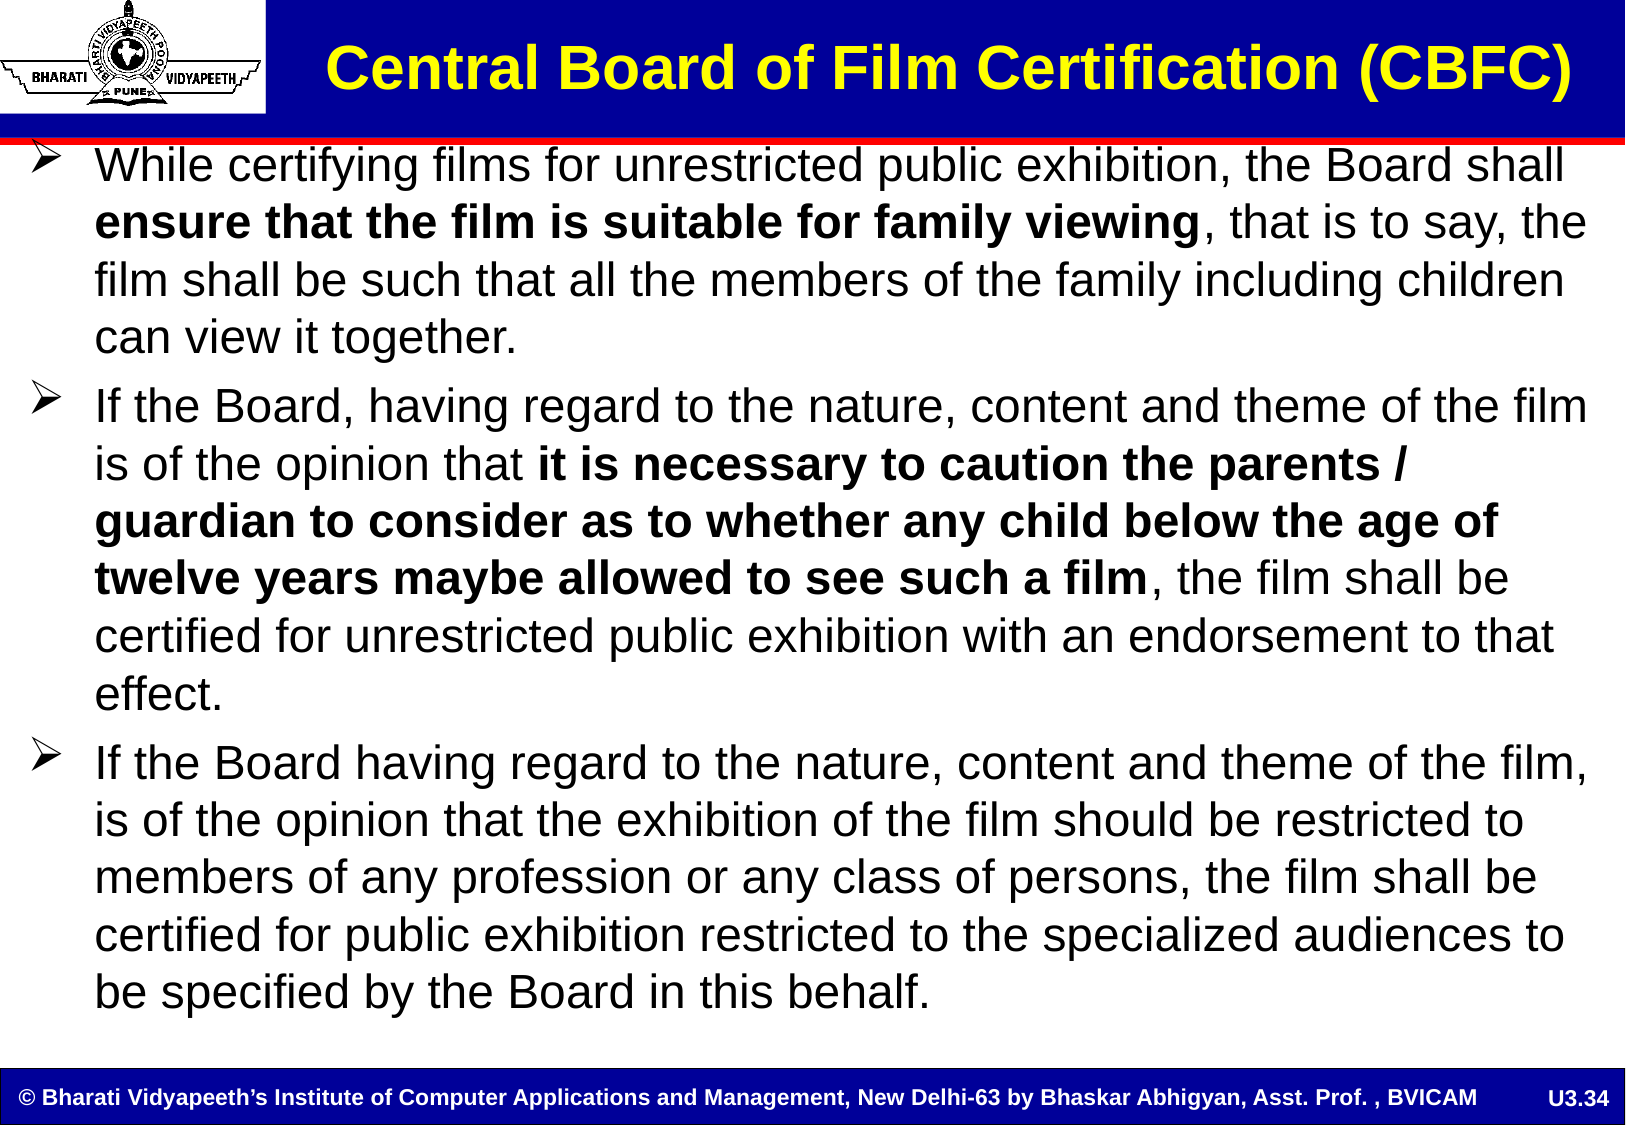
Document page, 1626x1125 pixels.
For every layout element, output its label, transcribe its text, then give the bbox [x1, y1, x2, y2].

list While certifying films for unrestricted public exhibition, the Board shall ensure that the film is suitable for family viewing, that is to say, the film shall be such that all the members of the family including children can view it together. If the Board, having regard to the nature, content and theme of the film is of the opinion that it is necessary to caution the parents / guardian to consider as to whether any child below the age of twelve years maybe allowed to see such a film, the film shall be certified for unrestricted public exhibition with an endorsement to that effect. If the Board having regard to the nature, content and theme of the film, is of the opinion that the exhibition of the film should be restricted to members of any profession or any class of persons, the film shall be certified for public exhibition restricted to the specialized audiences to be specified by the Board in this behalf. [4, 125, 1625, 1058]
picture [0, 0, 261, 106]
text_box Central Board of Film Certification (CBFC) [205, 19, 1625, 120]
